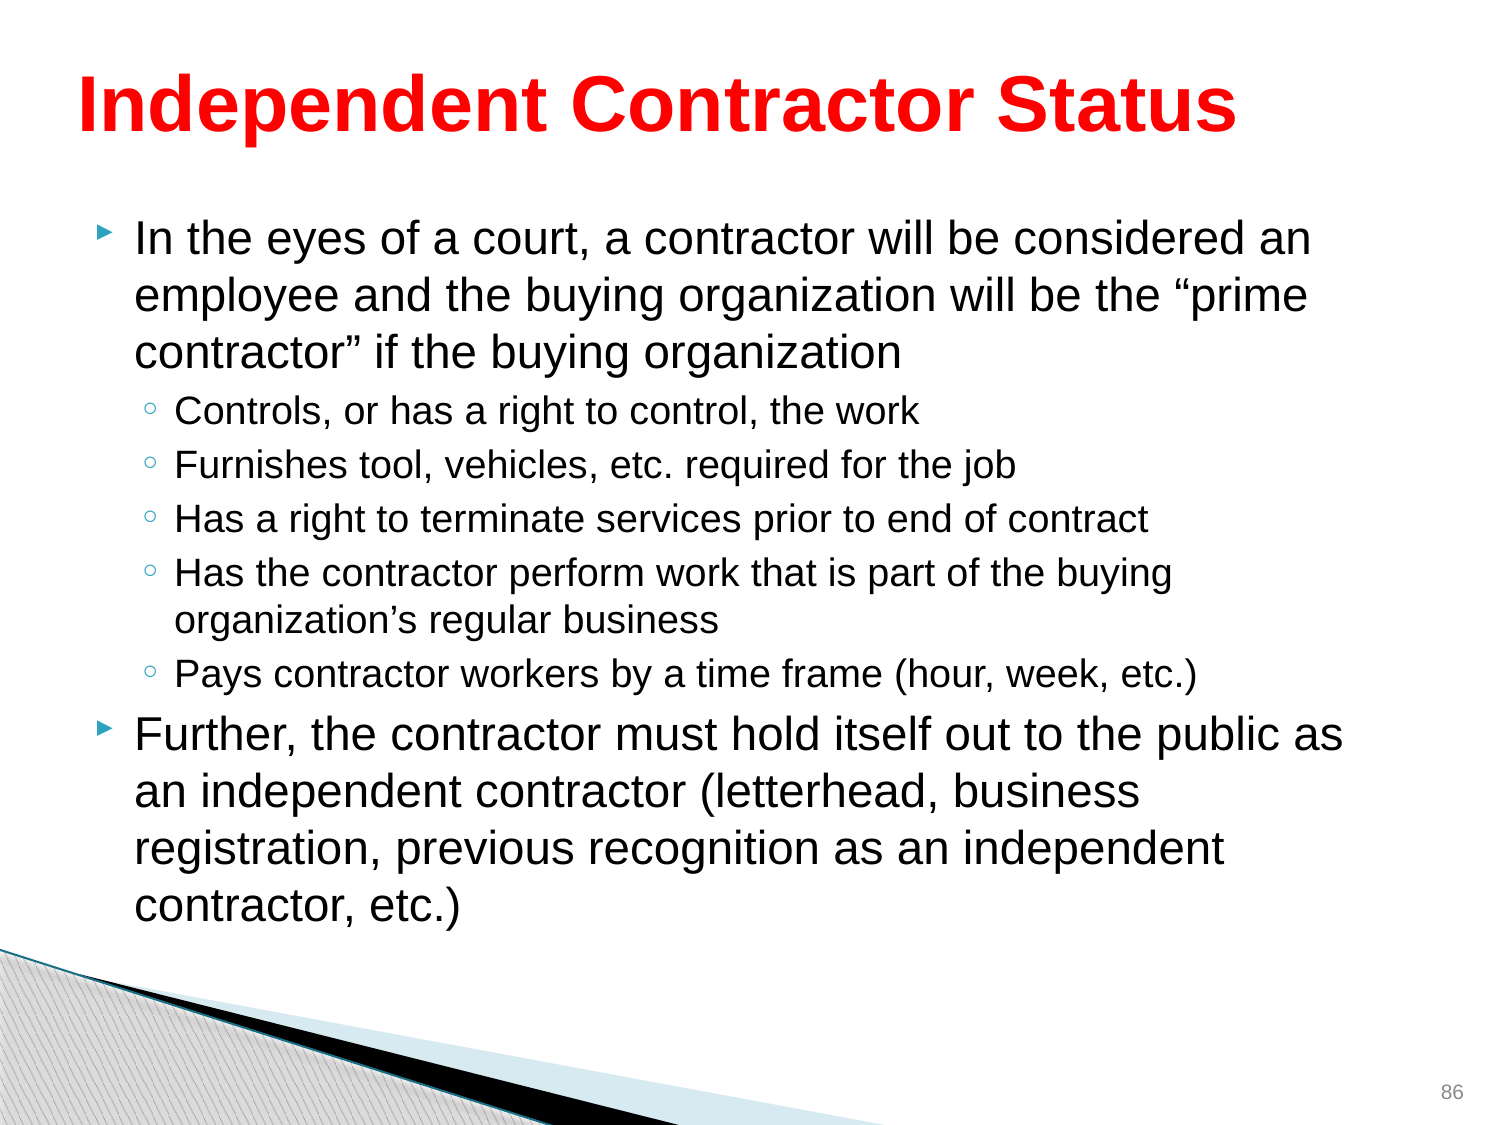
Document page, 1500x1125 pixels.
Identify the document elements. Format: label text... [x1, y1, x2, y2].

slide_number 86 [1418, 1051, 1479, 1112]
title Independent Contractor Status [62, 6, 1413, 194]
list In the eyes of a court, a contractor will be considered an employee and the buying organization will be the “prime contractor” if the buying organization Controls, or has a right to control, the work Furnishes tool, vehicles, etc. required for the job Has a right to terminate services prior to end of contract Has the contractor perform work that is part of the buying organization’s regular business Pays contractor workers by a time frame (hour, week, etc.) Further, the contractor must hold itself out to the public as an independent contractor (letterhead, business registration, previous recognition as an independent contractor, etc.) [62, 200, 1413, 943]
